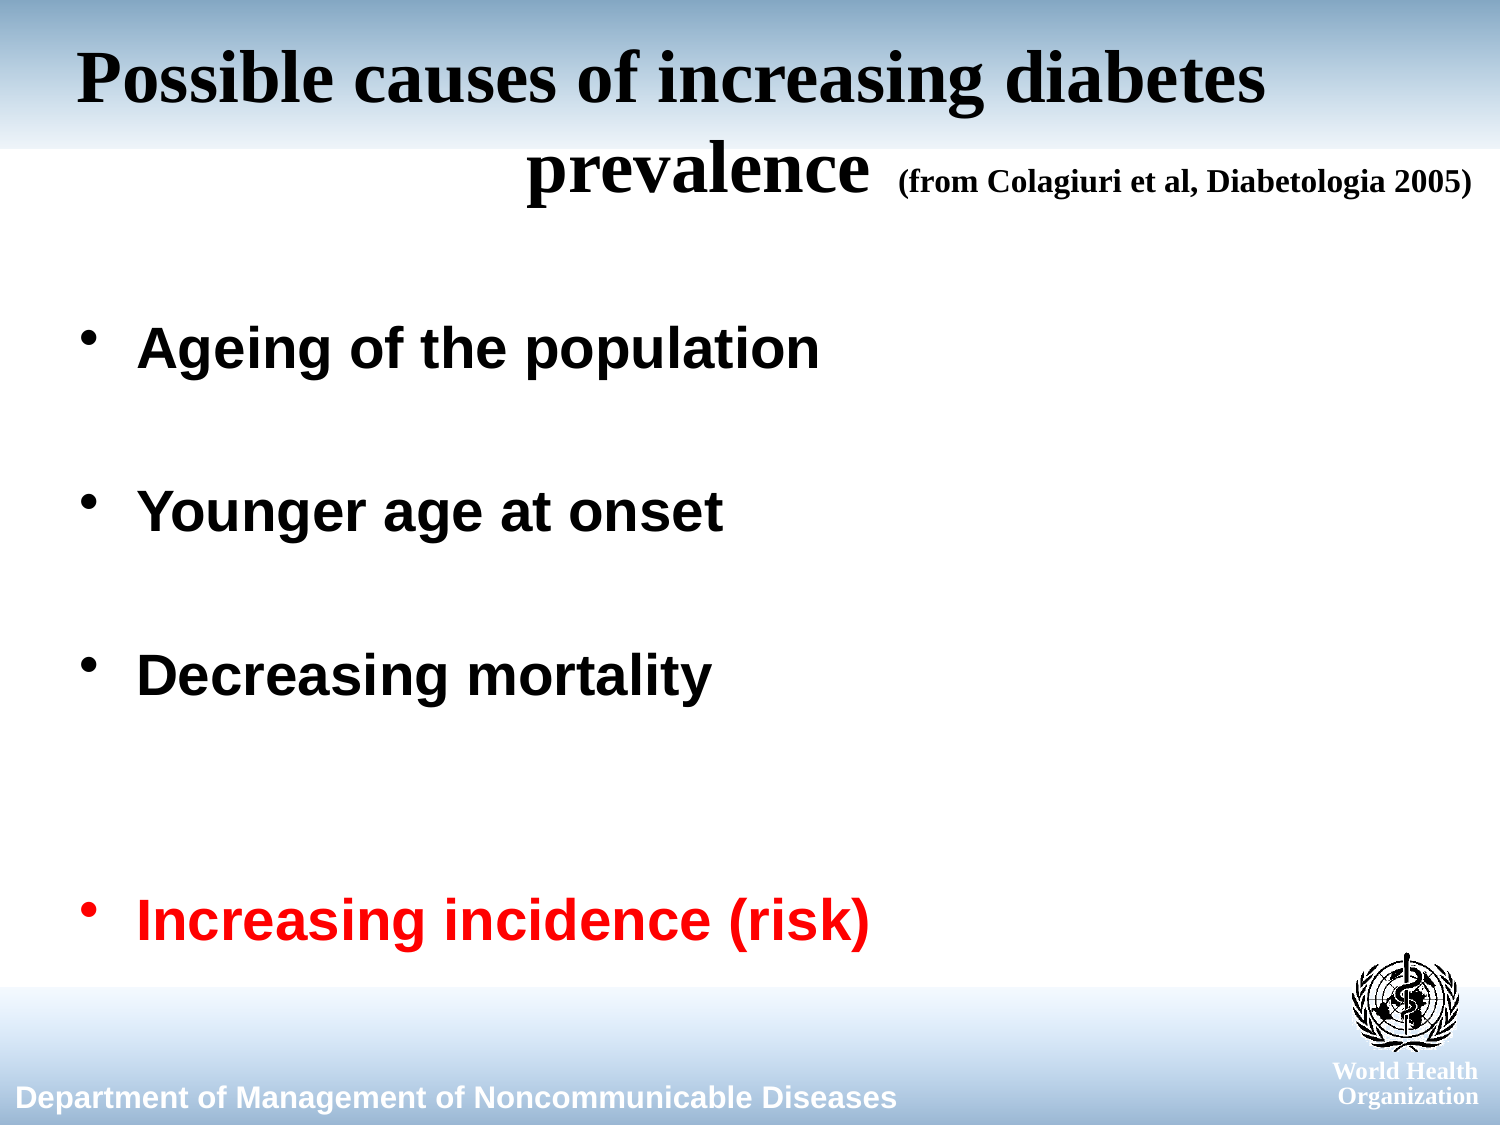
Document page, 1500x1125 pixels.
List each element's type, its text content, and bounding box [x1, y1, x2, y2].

list Ageing of the population Younger age at onset Decreasing mortality Increasing incidence (risk) [64, 302, 1415, 1036]
title Possible causes of increasing diabetes prevalence (from Colagiuri et al, Diabetologia 2005) [76, 42, 1500, 192]
